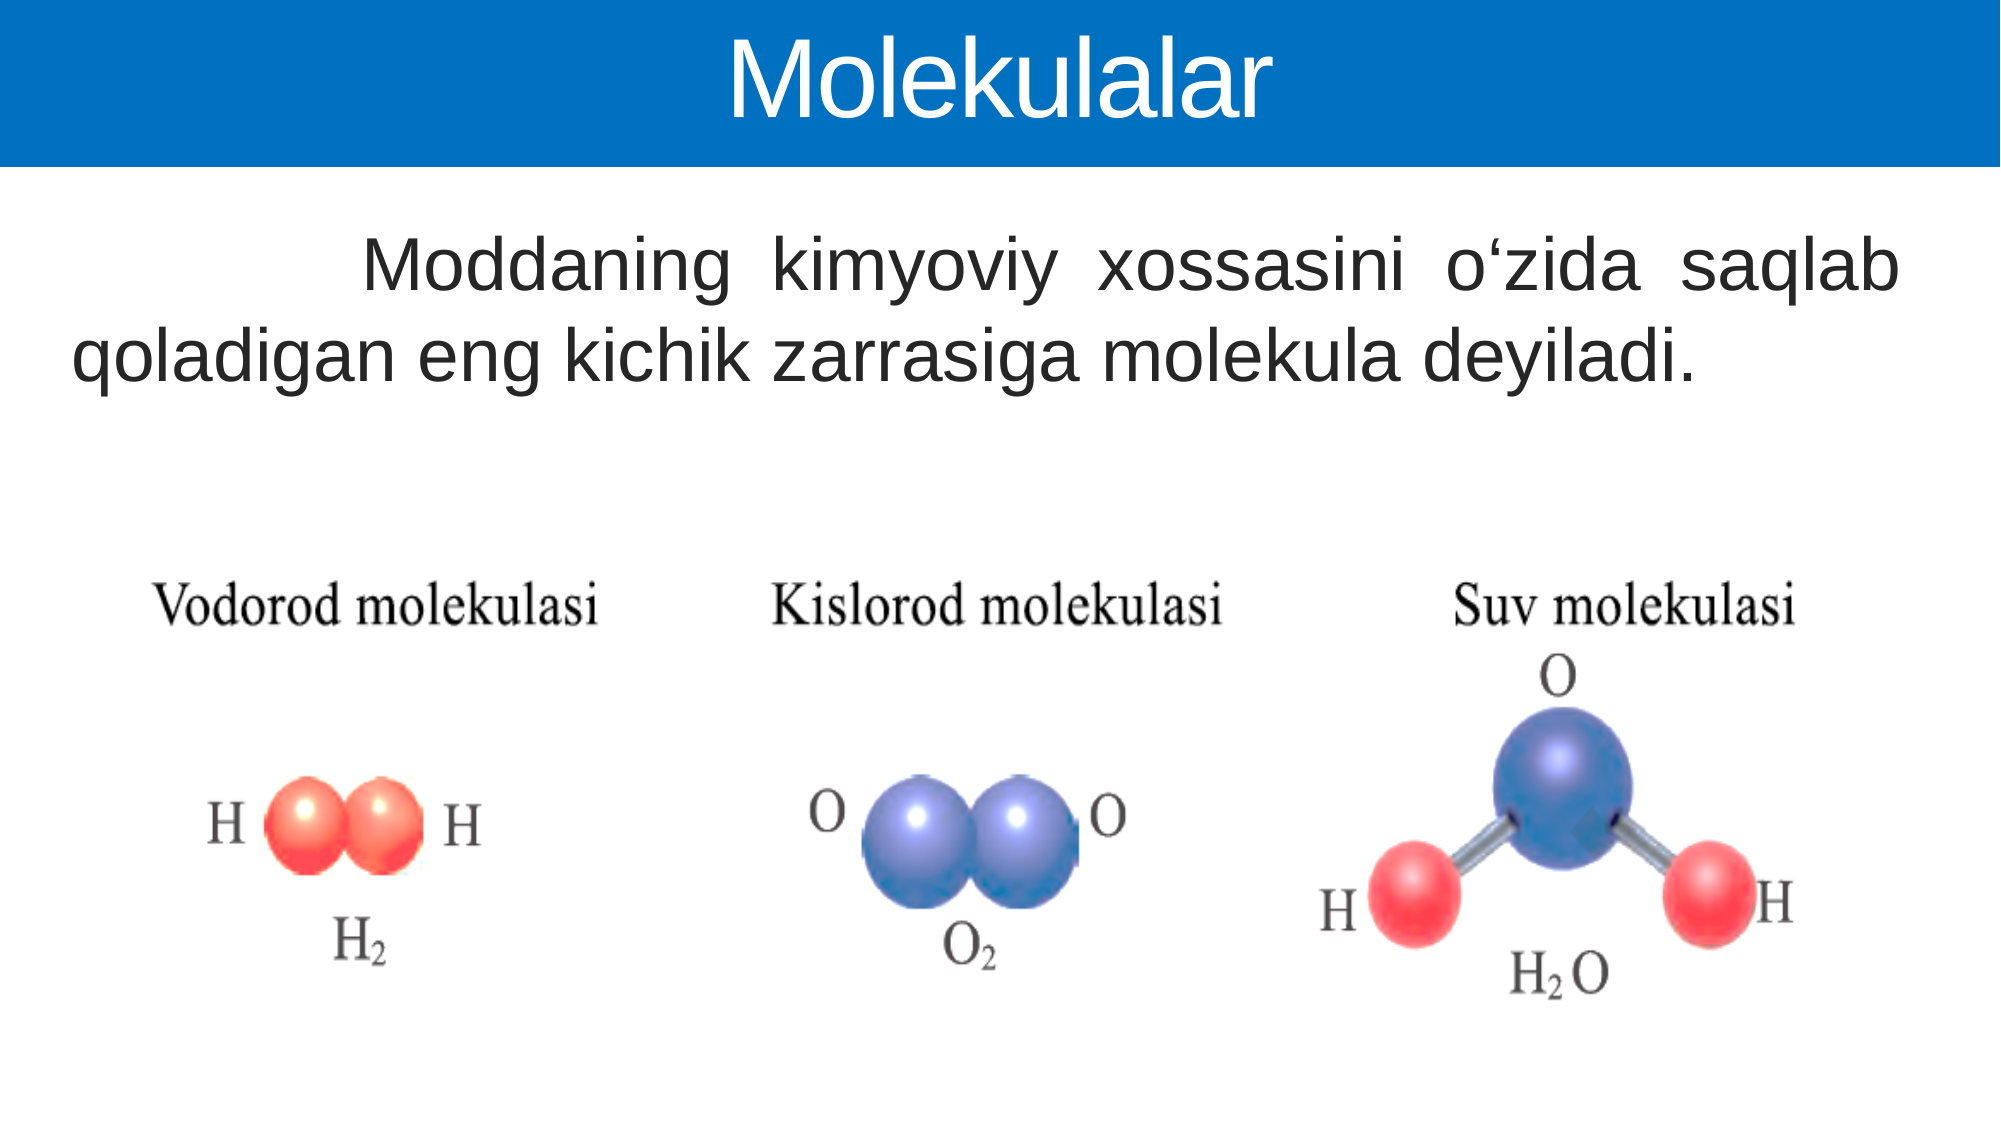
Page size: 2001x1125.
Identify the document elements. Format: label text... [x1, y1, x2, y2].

picture [136, 562, 1810, 1024]
list Moddaning kimyoviy xossasini o‘zida saqlab qoladigan eng kichik zarrasiga molekula deyiladi. [56, 199, 1918, 1125]
title Molekulalar [0, 0, 2000, 167]
